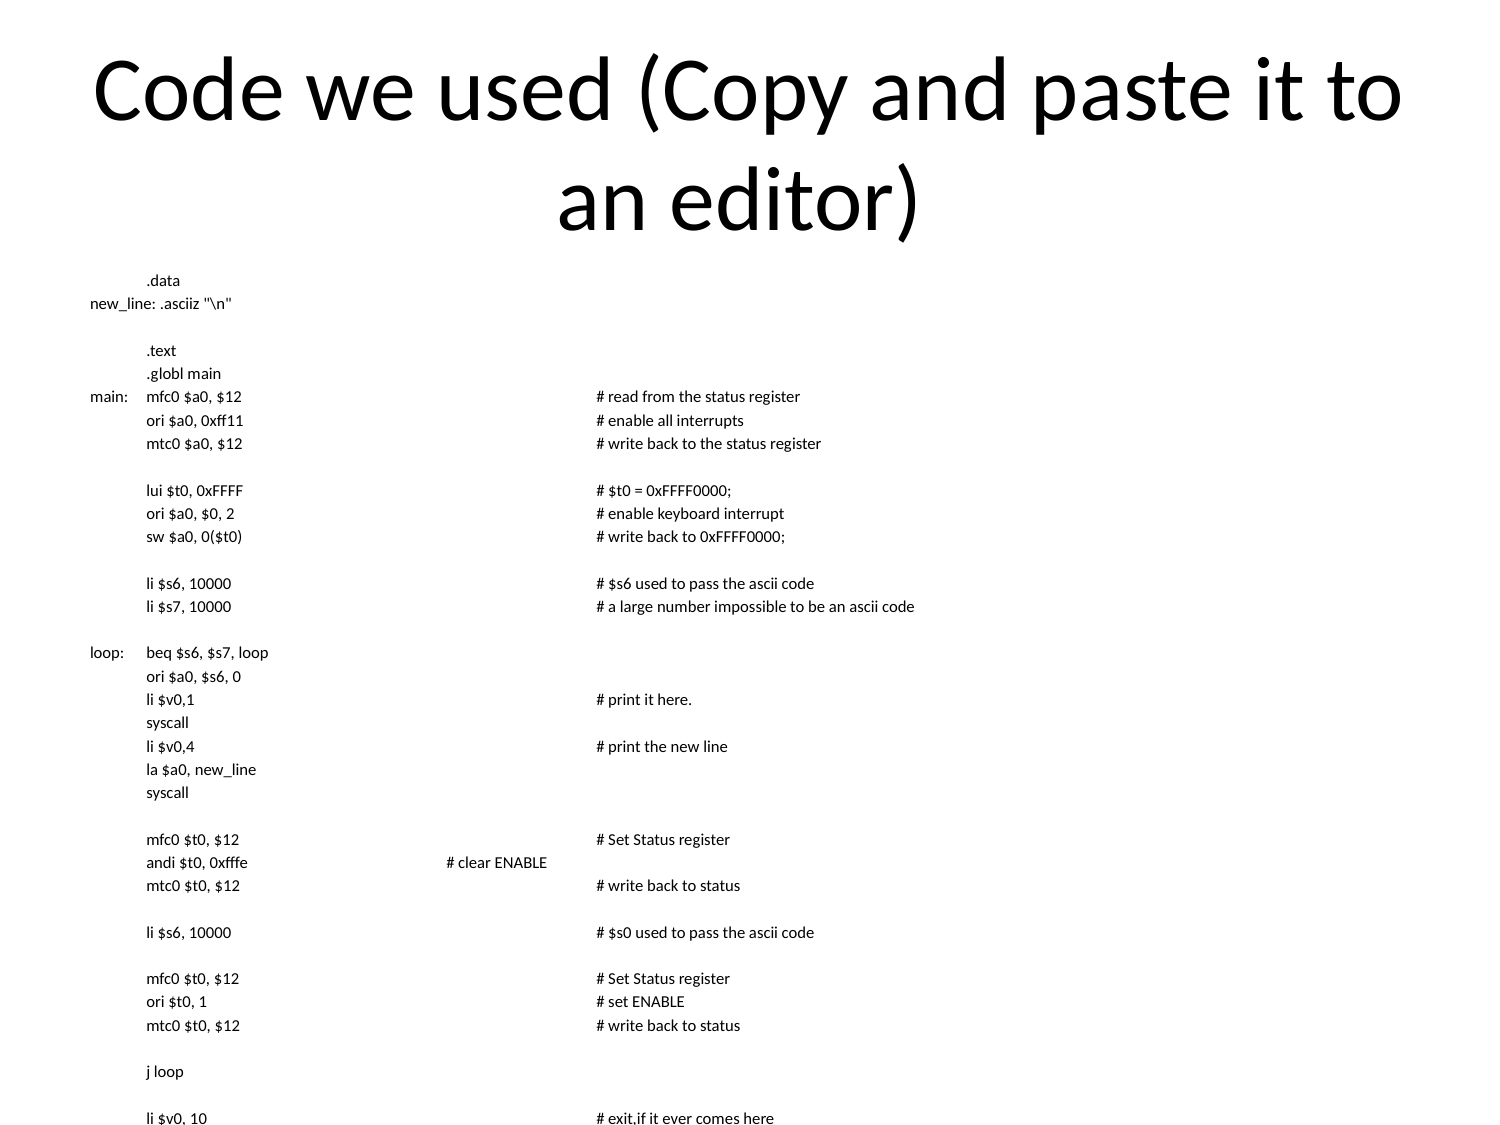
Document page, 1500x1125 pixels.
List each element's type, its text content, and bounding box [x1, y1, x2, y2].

list .data new_line: .asciiz "\n" .text .globl main main: mfc0 $a0, $12 # read from the status register ori $a0, 0xff11 # enable all interrupts mtc0 $a0, $12 # write back to the status register lui $t0, 0xFFFF # $t0 = 0xFFFF0000; ori $a0, $0, 2 # enable keyboard interrupt sw $a0, 0($t0) # write back to 0xFFFF0000; li $s6, 10000 # $s6 used to pass the ascii code li $s7, 10000 # a large number impossible to be an ascii code loop: beq $s6, $s7, loop ori $a0, $s6, 0 li $v0,1 # print it here. syscall li $v0,4 # print the new line la $a0, new_line syscall mfc0 $t0, $12 # Set Status register andi $t0, 0xfffe # clear ENABLE mtc0 $t0, $12 # write back to status li $s6, 10000 # $s0 used to pass the ascii code mfc0 $t0, $12 # Set Status register ori $t0, 1 # set ENABLE mtc0 $t0, $12 # write back to status j loop li $v0, 10 # exit,if it ever comes here syscall .kdata # kernel data s1: .word 10 s2: .word 11 .ktext 0x80000180 # kernel code starts here sw $v0, s1 # To show how to save, we use these registers sw $a0, s2 # not using the stack because the interrupt might be # triggered by a memory reference # using a bad value of the stack pointer mfc0 $k0, $13 # Cause register srl $a0, $k0, 2 # Extract ExcCode Field andi $a0, $a0, 0x1f bne $a0, $zero, kdone # Exception Code 0 is I/O. Only processing I/O here lui $v0, 0xFFFF # $v0 = 0xFFFF0000; lw $s6, 4($v0) # get the input key kdone: lw $v0, s1 # Restore other registers lw $a0, s2 mtc0 $0, $13 # Clear Cause register mfc0 $k0, $12 # Set Status register andi $k0, 0xfffd # clear EXL bit ori $k0, 0x11 # Interrupts enabled mtc0 $k0, $12 # write back to status eret # return to EPC [75, 262, 1425, 1005]
title Code we used (Copy and paste it to an editor) [75, 45, 1425, 233]
